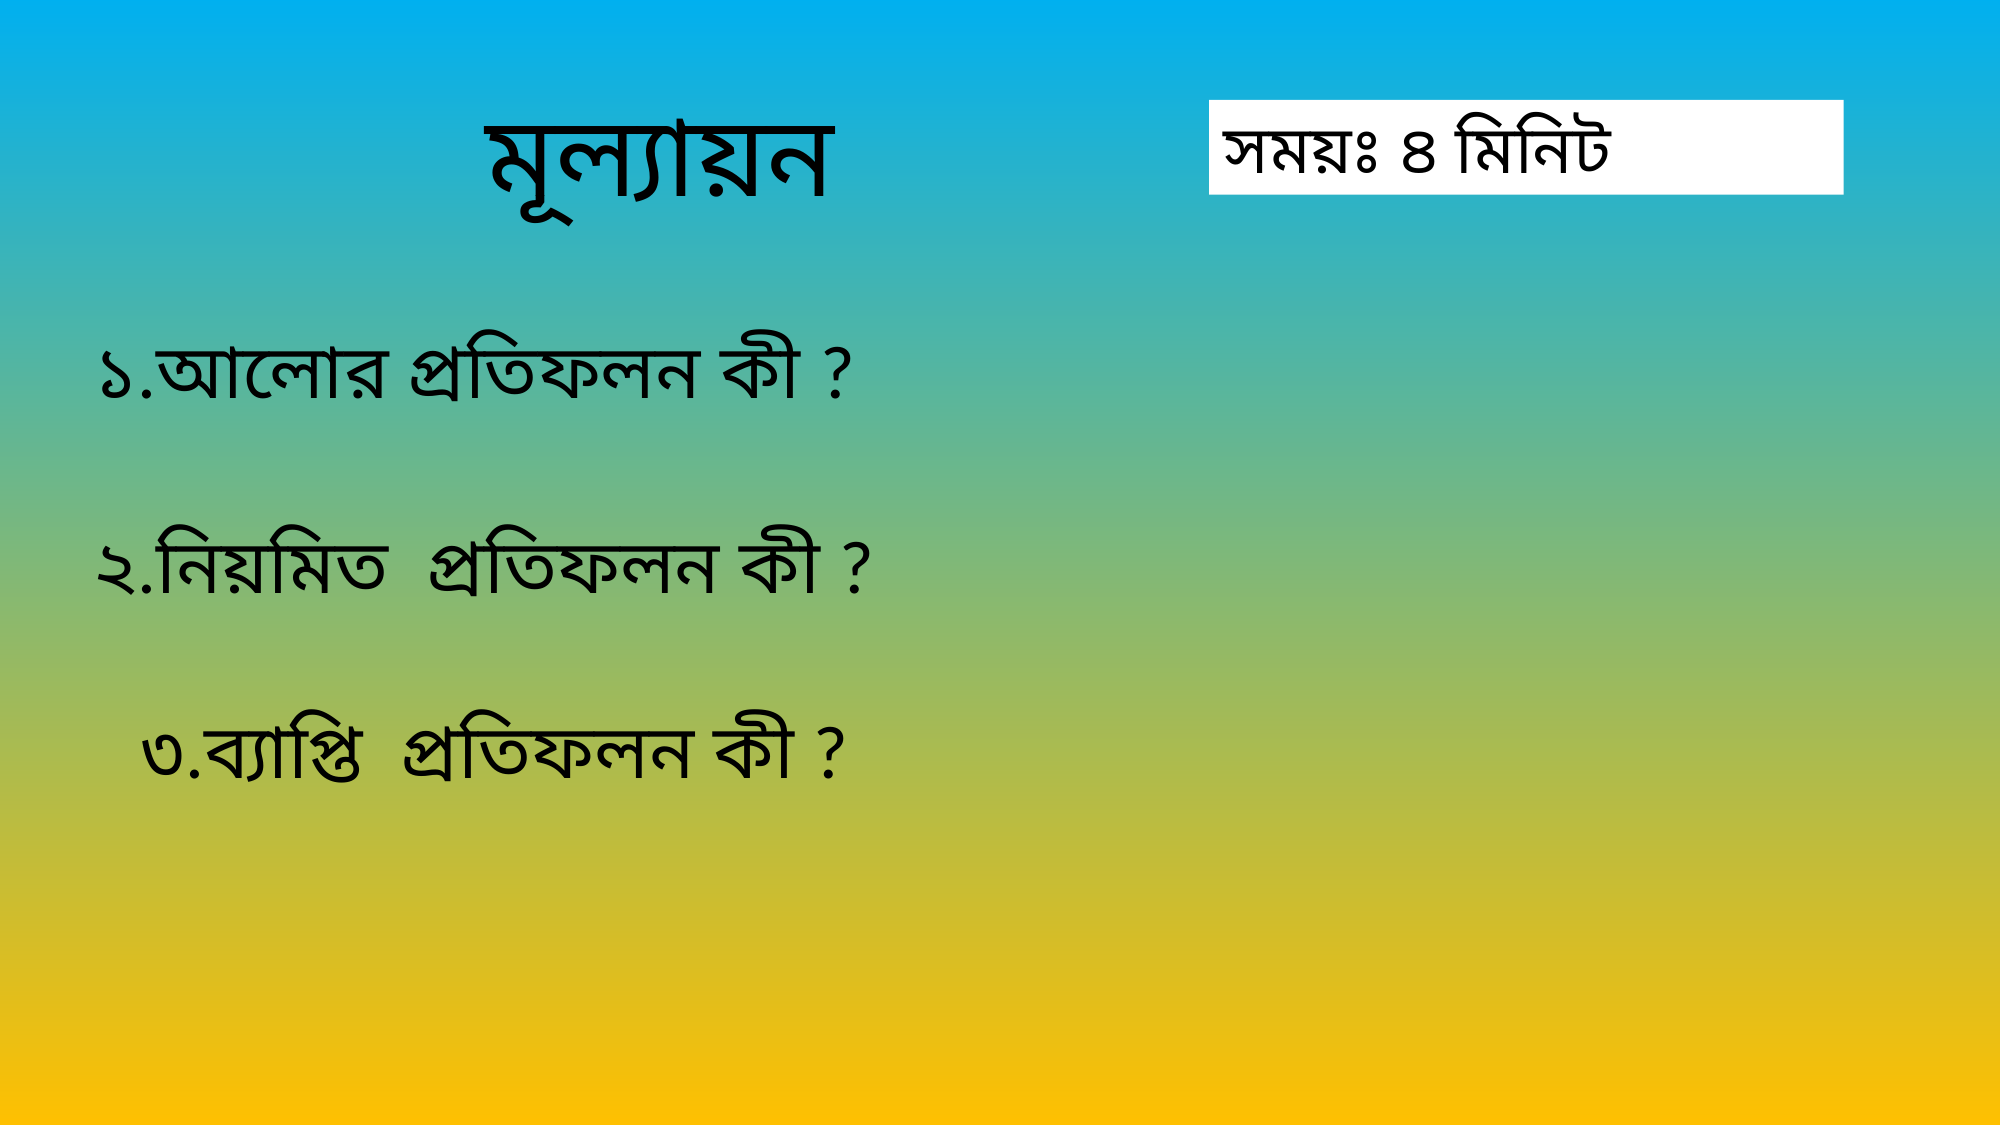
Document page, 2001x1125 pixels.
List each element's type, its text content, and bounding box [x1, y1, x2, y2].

text_box ১.আলোর প্রতিফলন কী ? [78, 316, 1634, 421]
text_box সময়ঃ ৪ মিনিট [1209, 99, 1844, 195]
text_box ২.নিয়মিত প্রতিফলন কী ? [78, 510, 1634, 616]
text_box ৩.ব্যাপ্তি প্রতিফলন কী ? [126, 696, 1682, 801]
text_box মূল্যায়ন [470, 76, 1009, 226]
